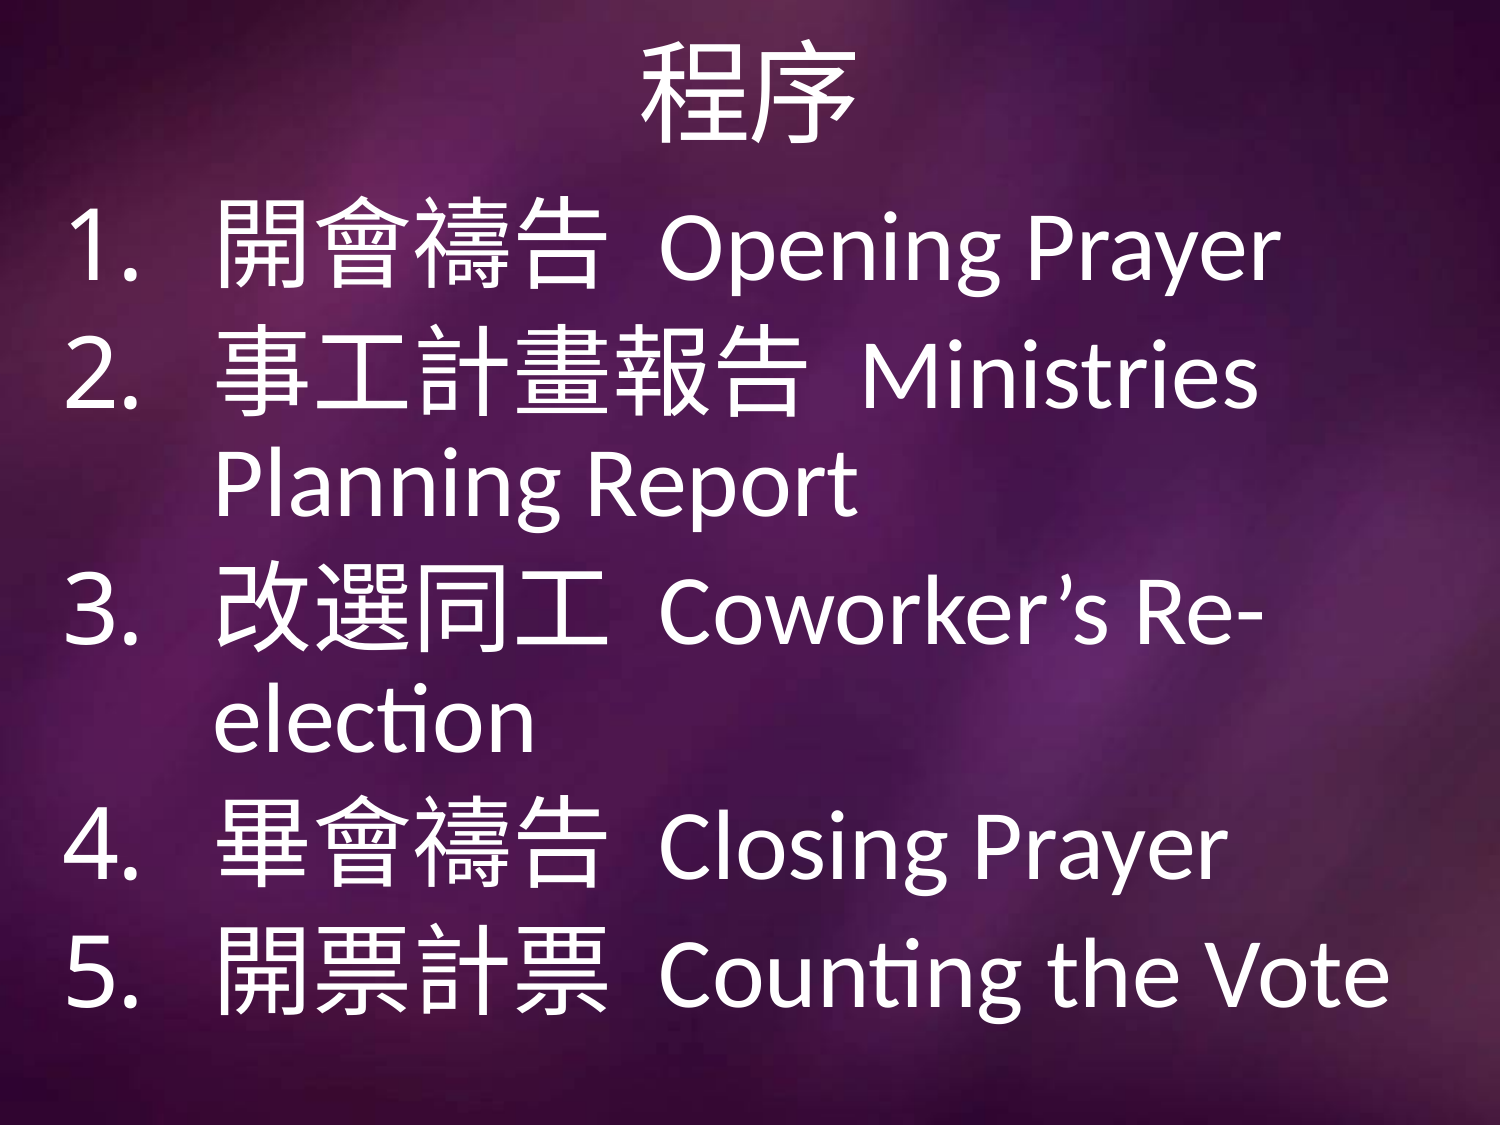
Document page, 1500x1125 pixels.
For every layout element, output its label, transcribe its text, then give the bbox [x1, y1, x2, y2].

list 開會禱告 Opening Prayer 事工計畫報告 Ministries Planning Report 改選同工 Coworker’s Re-election 畢會禱告 Closing Prayer 開票計票 Counting the Vote [62, 194, 1438, 1025]
title 程序 [62, 37, 1438, 161]
picture [0, 0, 1500, 1125]
